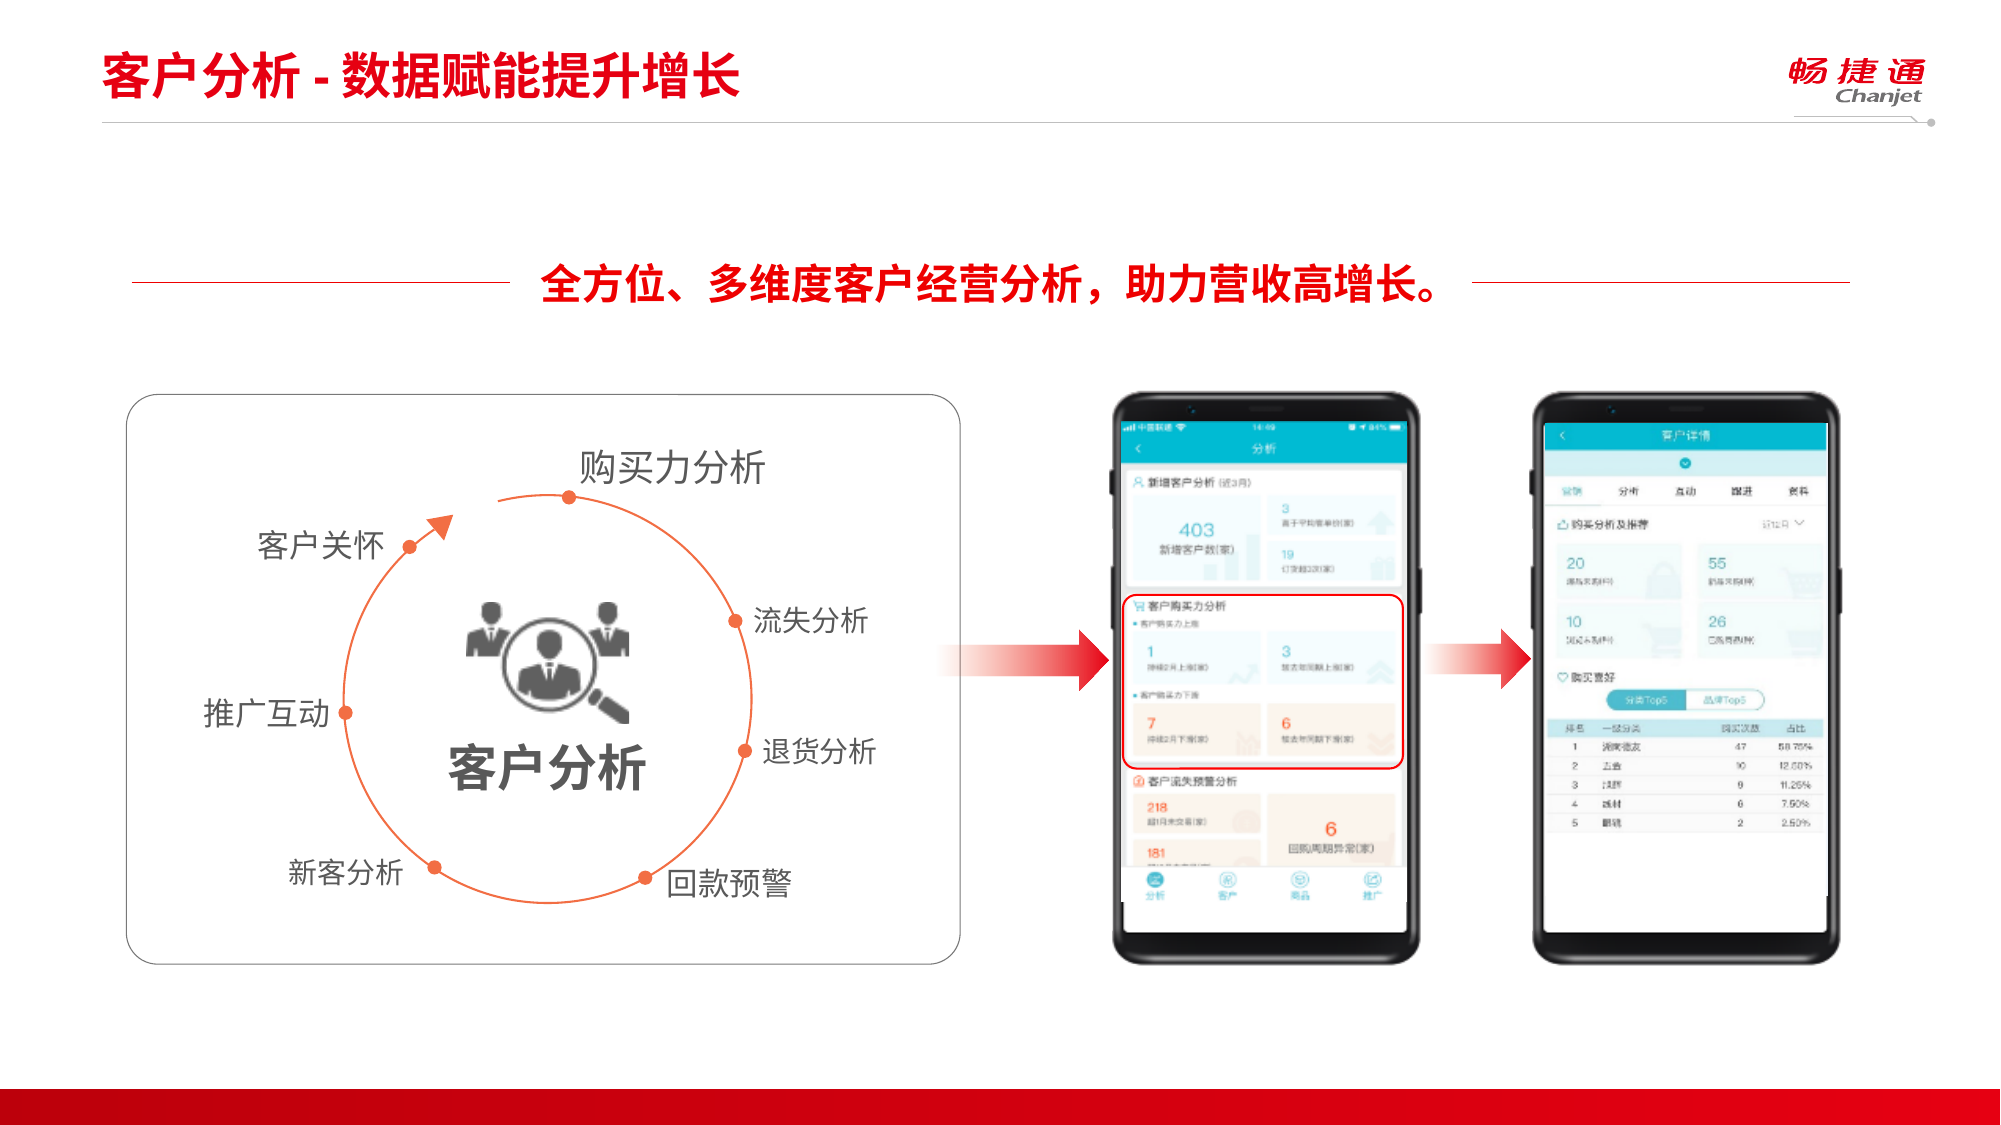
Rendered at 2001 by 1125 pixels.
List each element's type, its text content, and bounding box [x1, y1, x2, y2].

text_box [125, 393, 962, 966]
text_box 全方位、多维度客户经营分析，助力营收高增长。 [525, 250, 1475, 316]
picture [1514, 382, 1859, 975]
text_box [203, 448, 883, 903]
text_box [934, 627, 1094, 693]
text_box [1439, 625, 1514, 691]
title 客户分析-数据赋能提升增长 [101, 40, 1614, 117]
picture [1094, 382, 1439, 975]
